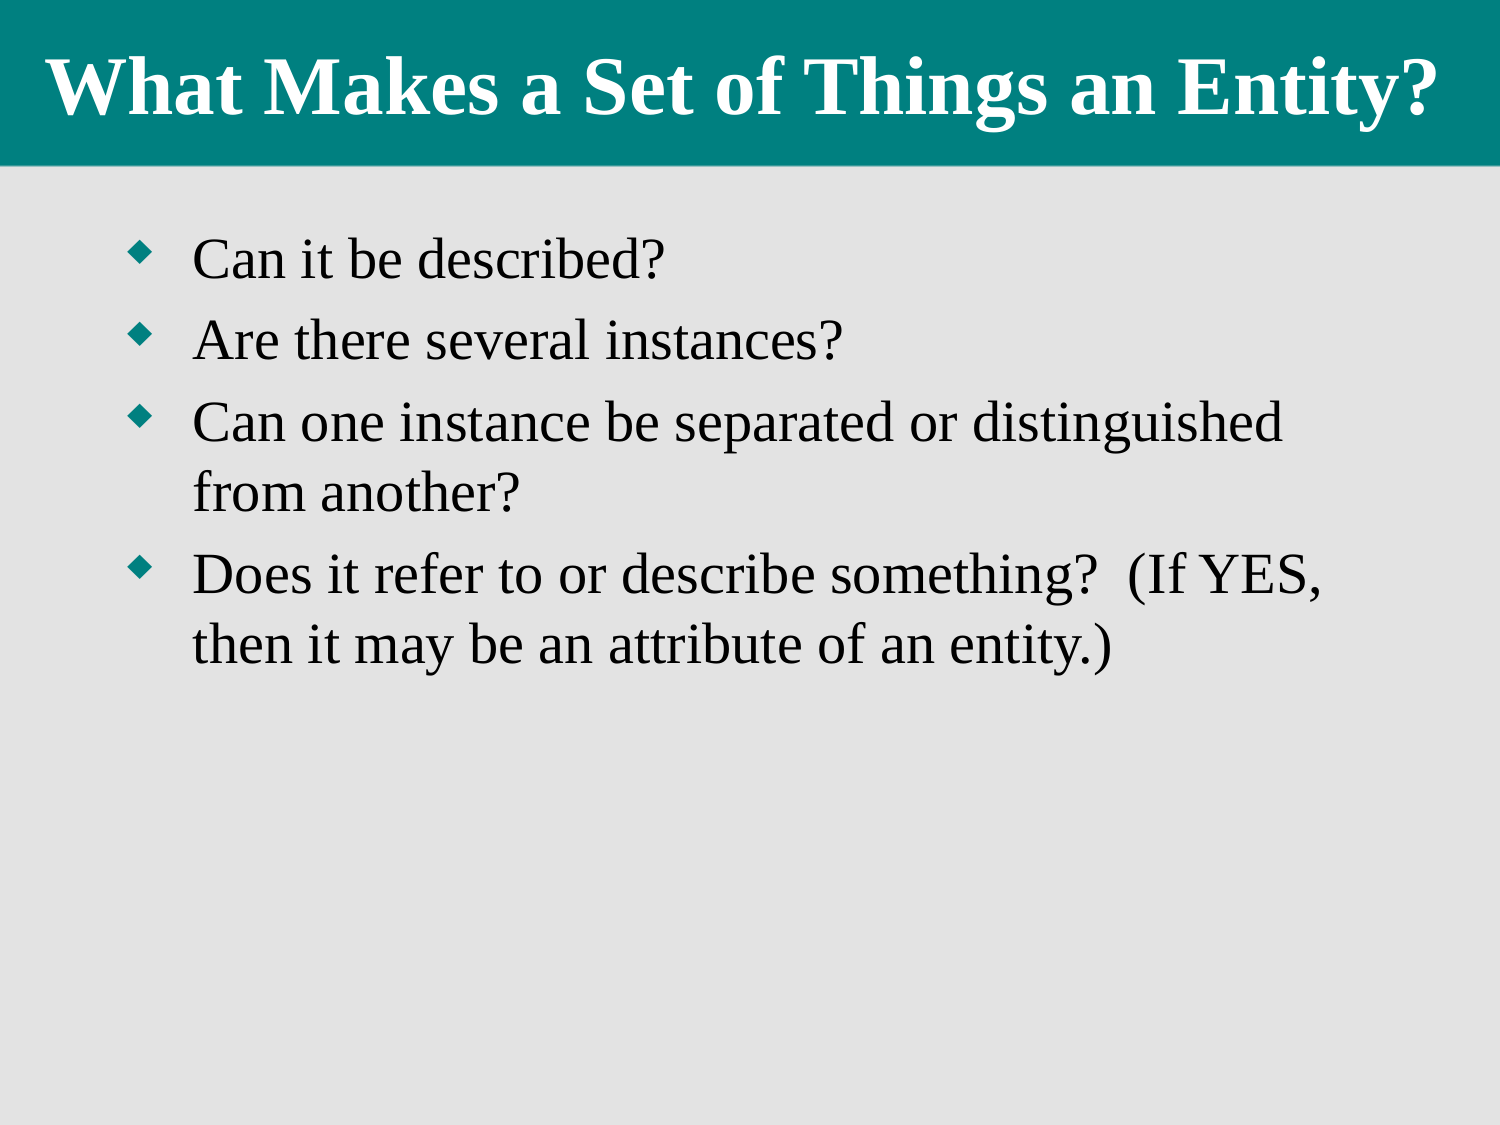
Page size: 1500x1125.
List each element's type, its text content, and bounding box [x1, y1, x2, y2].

list Can it be described? Are there several instances? Can one instance be separated or distinguished from another? Does it refer to or describe something? (If YES, then it may be an attribute of an entity.) [111, 211, 1388, 691]
title What Makes a Set of Things an Entity? [0, 23, 1488, 140]
picture [0, 0, 1500, 1125]
